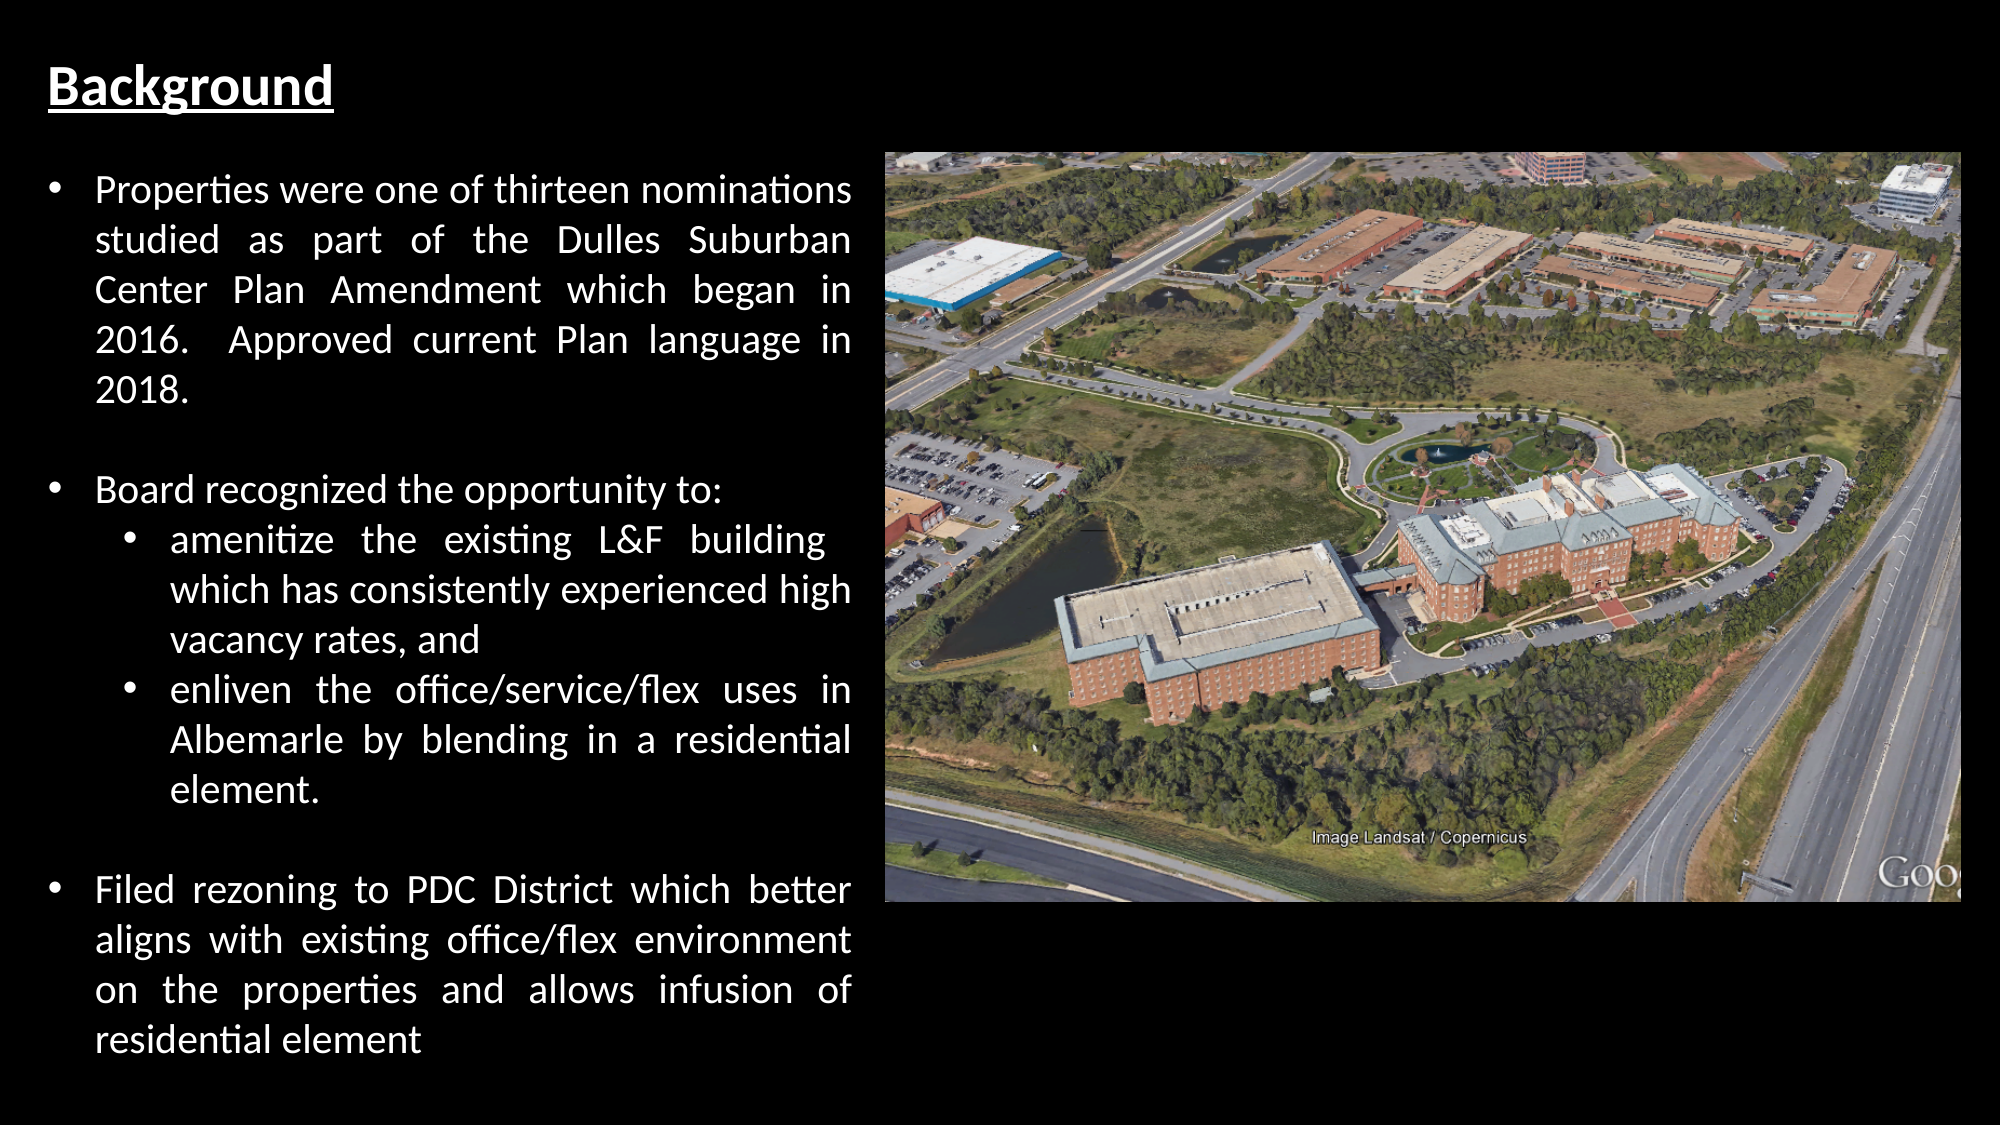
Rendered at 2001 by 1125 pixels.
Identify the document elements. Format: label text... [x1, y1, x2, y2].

text_box Background Properties were one of thirteen nominations studied as part of the Dulles Suburban Center Plan Amendment which began in 2016. Approved current Plan language in 2018. Board recognized the opportunity to: amenitize the existing L&F building which has consistently experienced high vacancy rates, and enliven the office/service/flex uses in Albemarle by blending in a residential element. Filed rezoning to PDC District which better aligns with existing office/flex environment on the properties and allows infusion of residential element [33, 39, 868, 1115]
picture [885, 152, 1961, 902]
